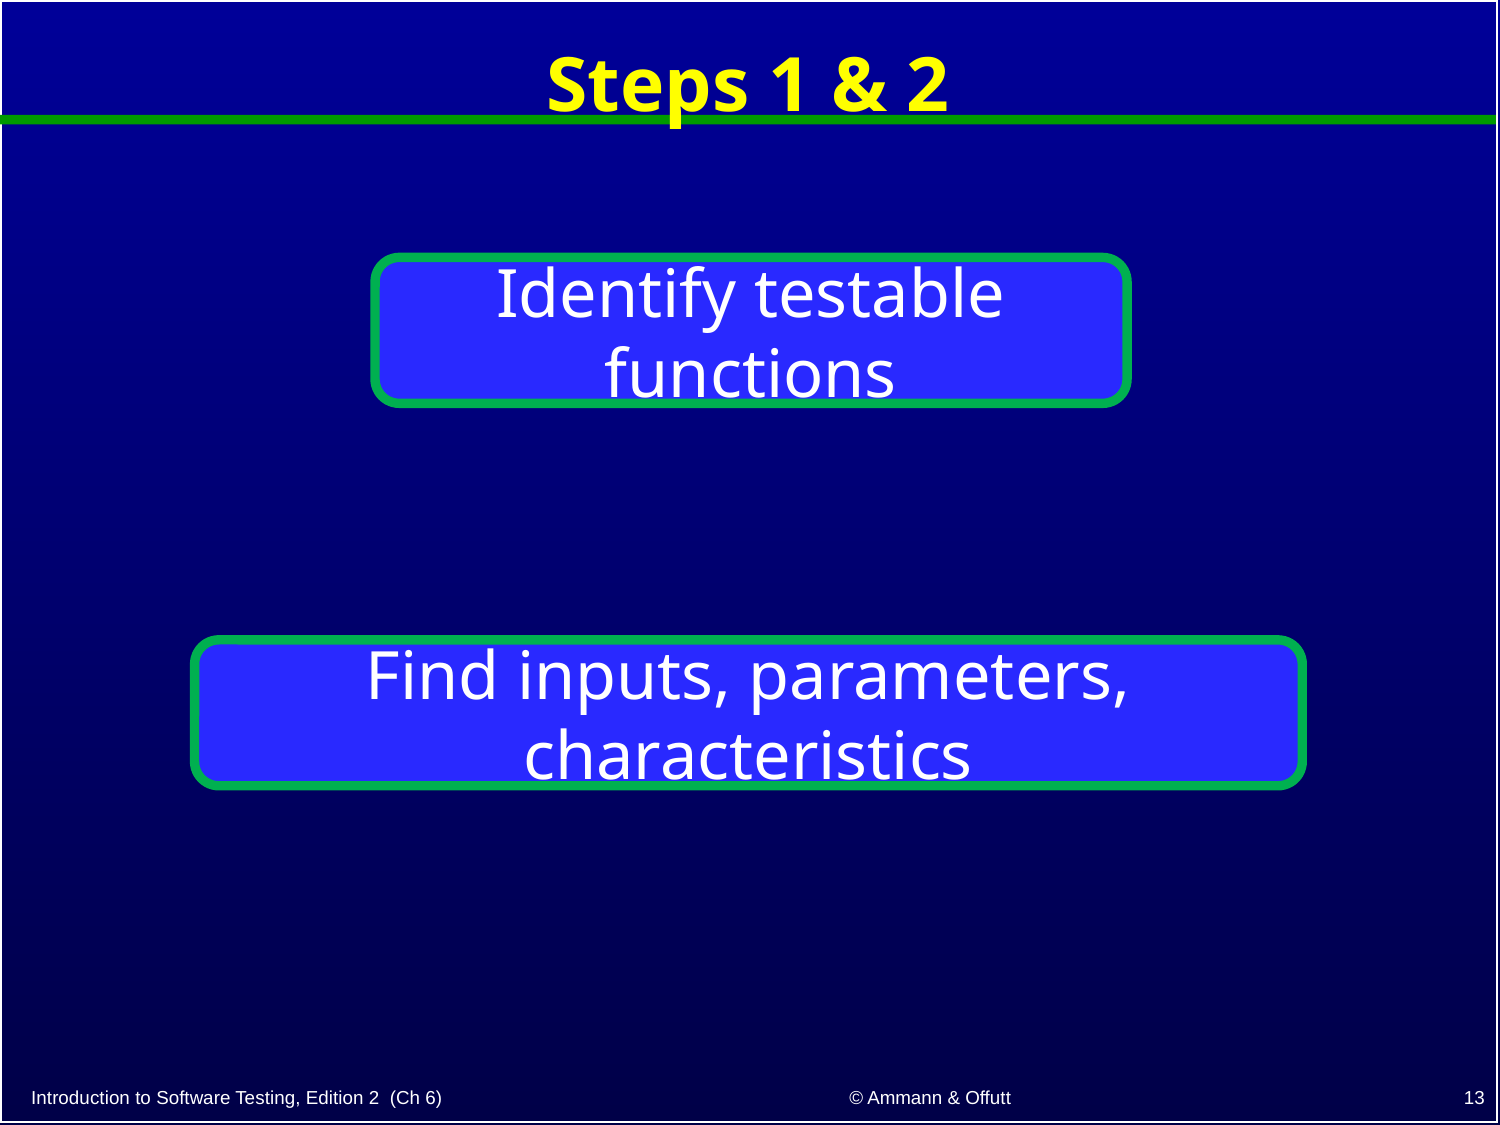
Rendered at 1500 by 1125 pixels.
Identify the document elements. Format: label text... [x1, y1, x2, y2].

slide_number 13 [1187, 1074, 1500, 1117]
title Steps 1 & 2 [1, 15, 1496, 158]
text_box Identify testable functions [375, 257, 1128, 404]
footer © Ammann & Offutt [692, 1075, 1168, 1117]
slide_number Introduction to Software Testing, Edition 2 (Ch 6) [15, 1076, 664, 1117]
text_box Find inputs, parameters, characteristics [194, 639, 1303, 786]
